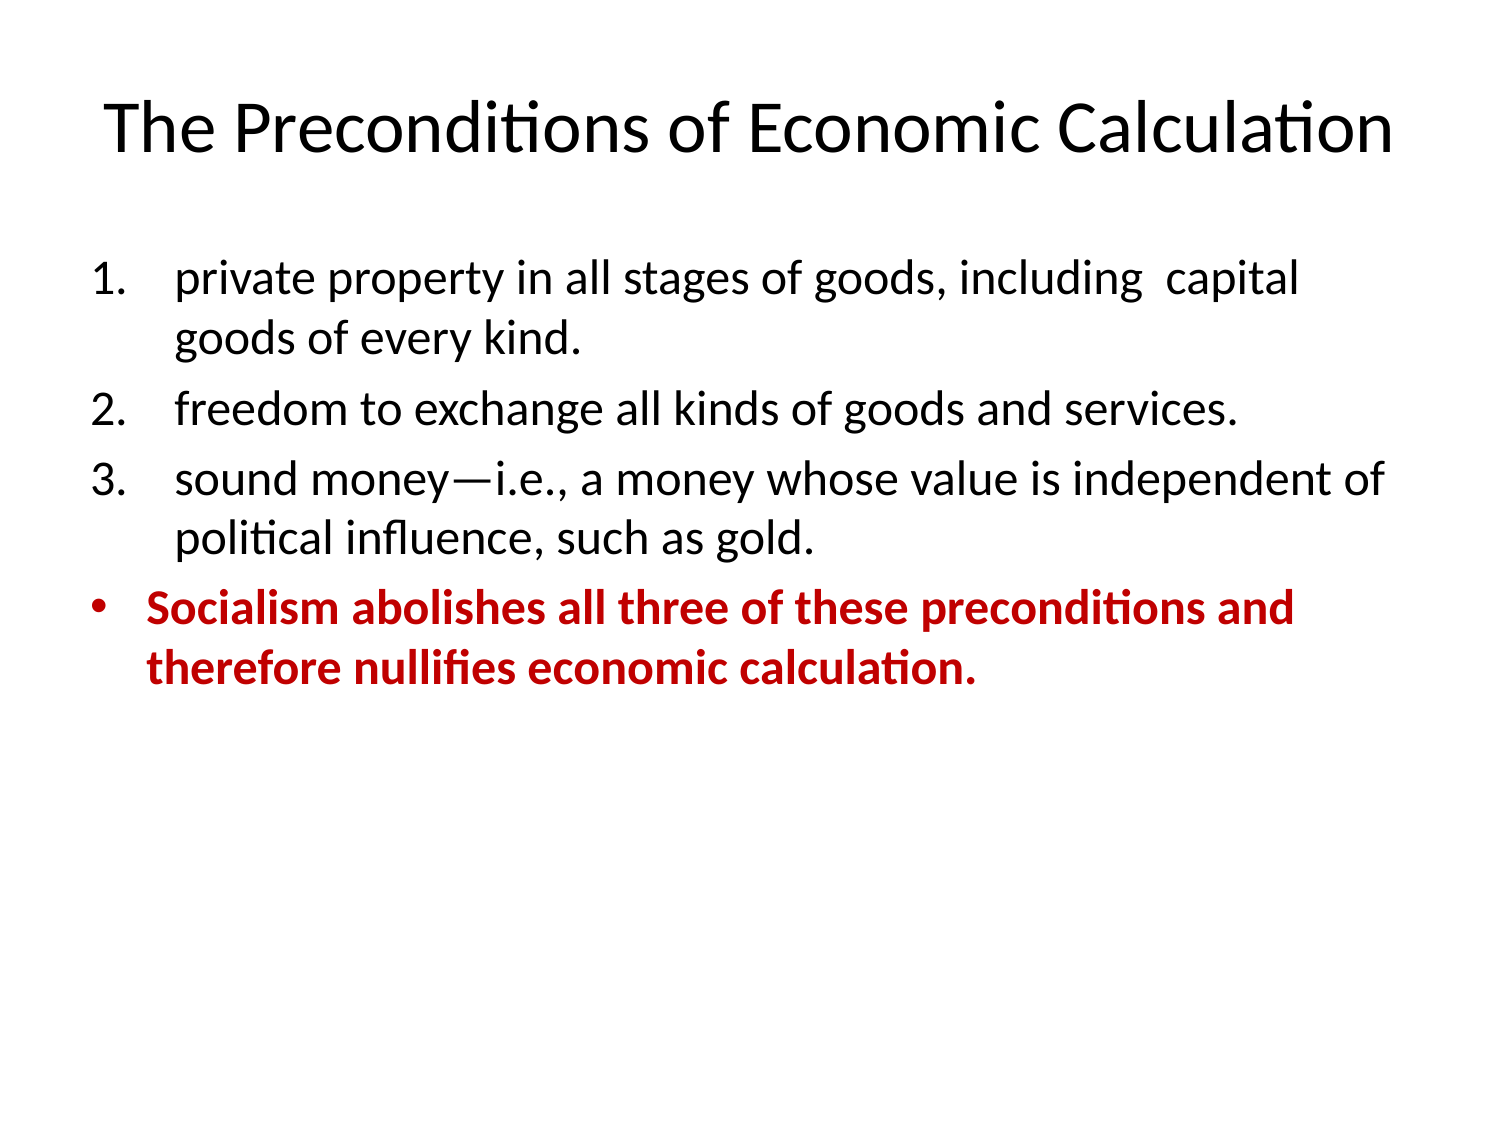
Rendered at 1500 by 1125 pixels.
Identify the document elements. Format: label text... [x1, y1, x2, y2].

title The Preconditions of Economic Calculation [75, 45, 1425, 200]
list private property in all stages of goods, including capital goods of every kind. freedom to exchange all kinds of goods and services. sound money—i.e., a money whose value is independent of political influence, such as gold. Socialism abolishes all three of these preconditions and therefore nullifies economic calculation. [75, 237, 1425, 1005]
